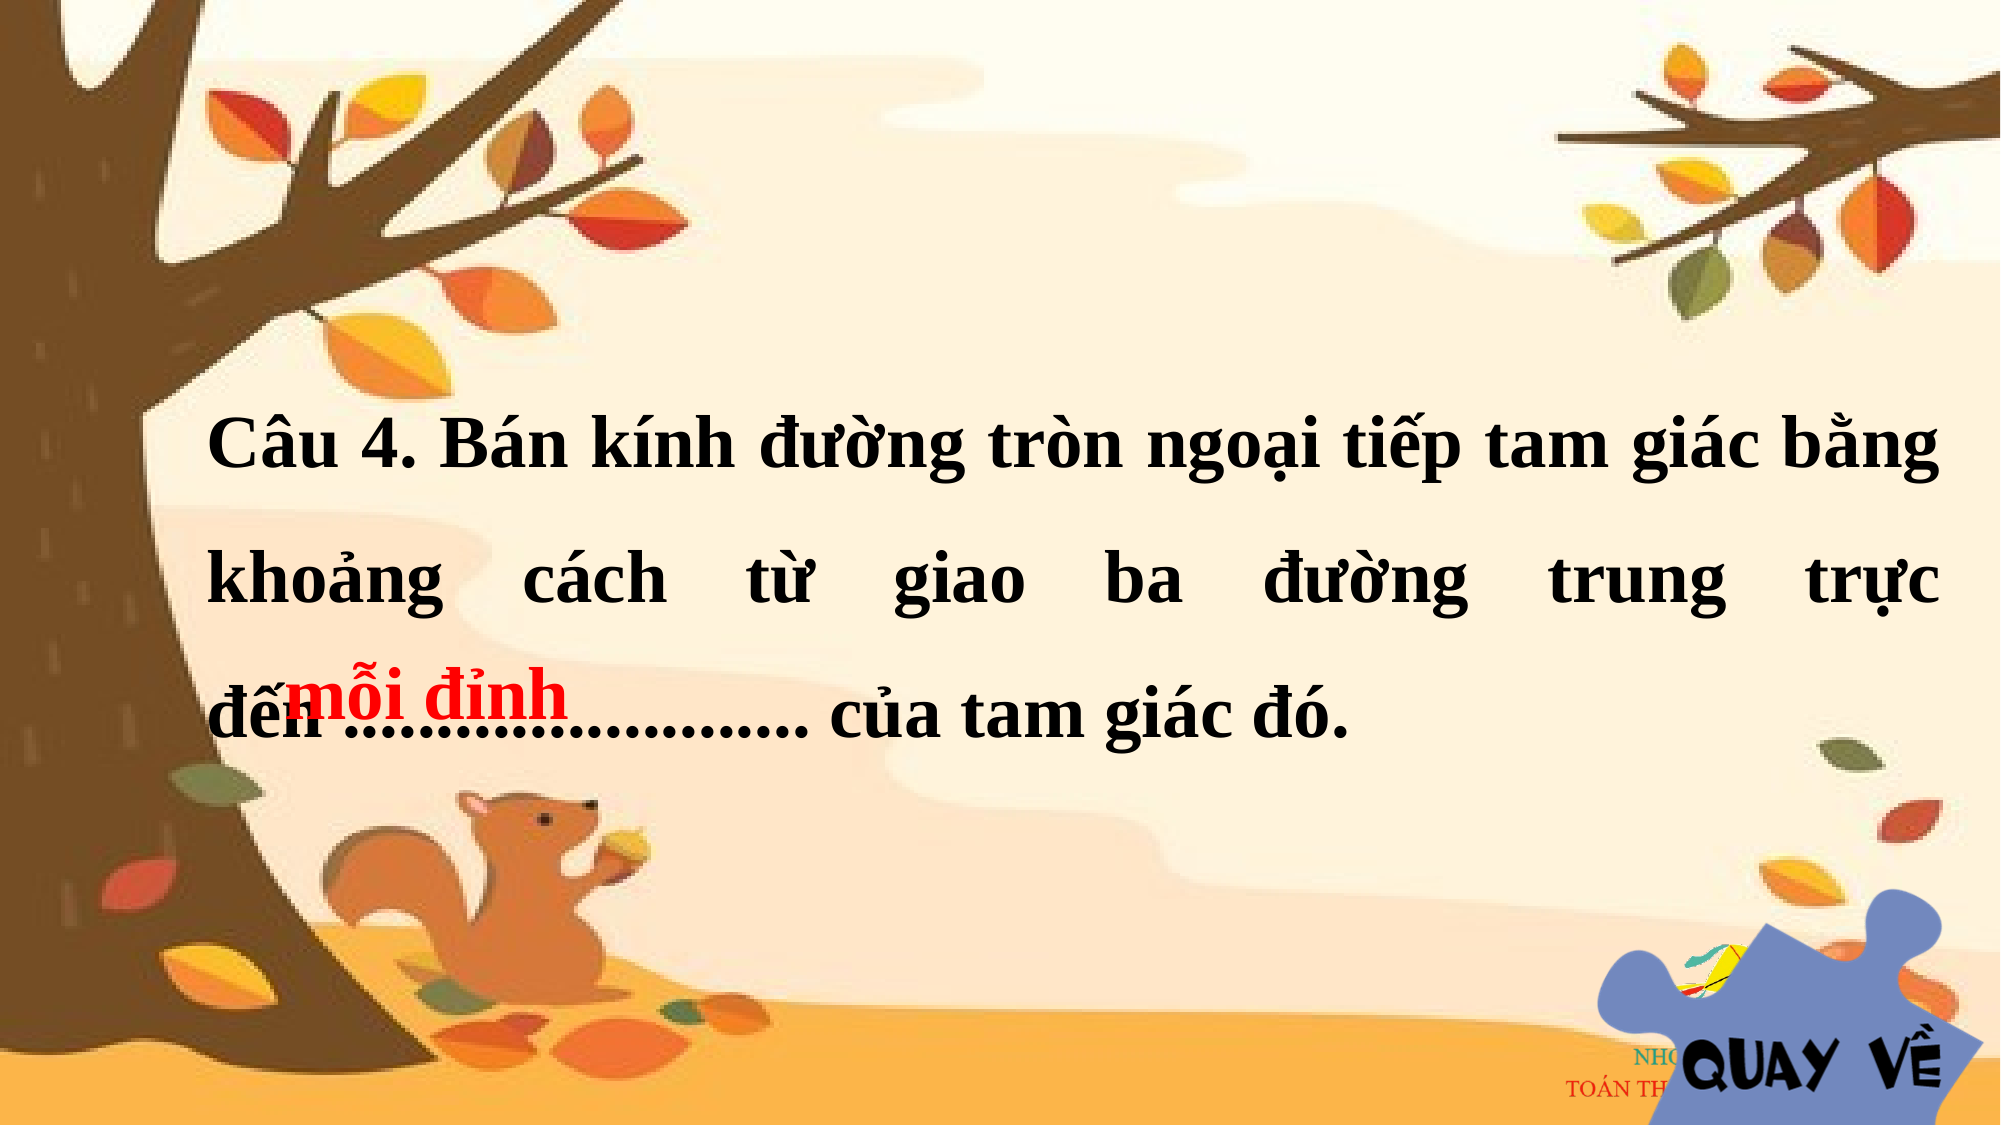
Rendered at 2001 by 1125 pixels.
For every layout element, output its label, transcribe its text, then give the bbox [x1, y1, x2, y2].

text_box mỗi đỉnh [269, 591, 585, 742]
text_box Câu 4. Bán kính đường tròn ngoại tiếp tam giác bằng khoảng cách từ giao ba đường trung trực đến ......................... của tam giác đó. [191, 339, 1957, 760]
picture [0, 0, 2001, 1125]
